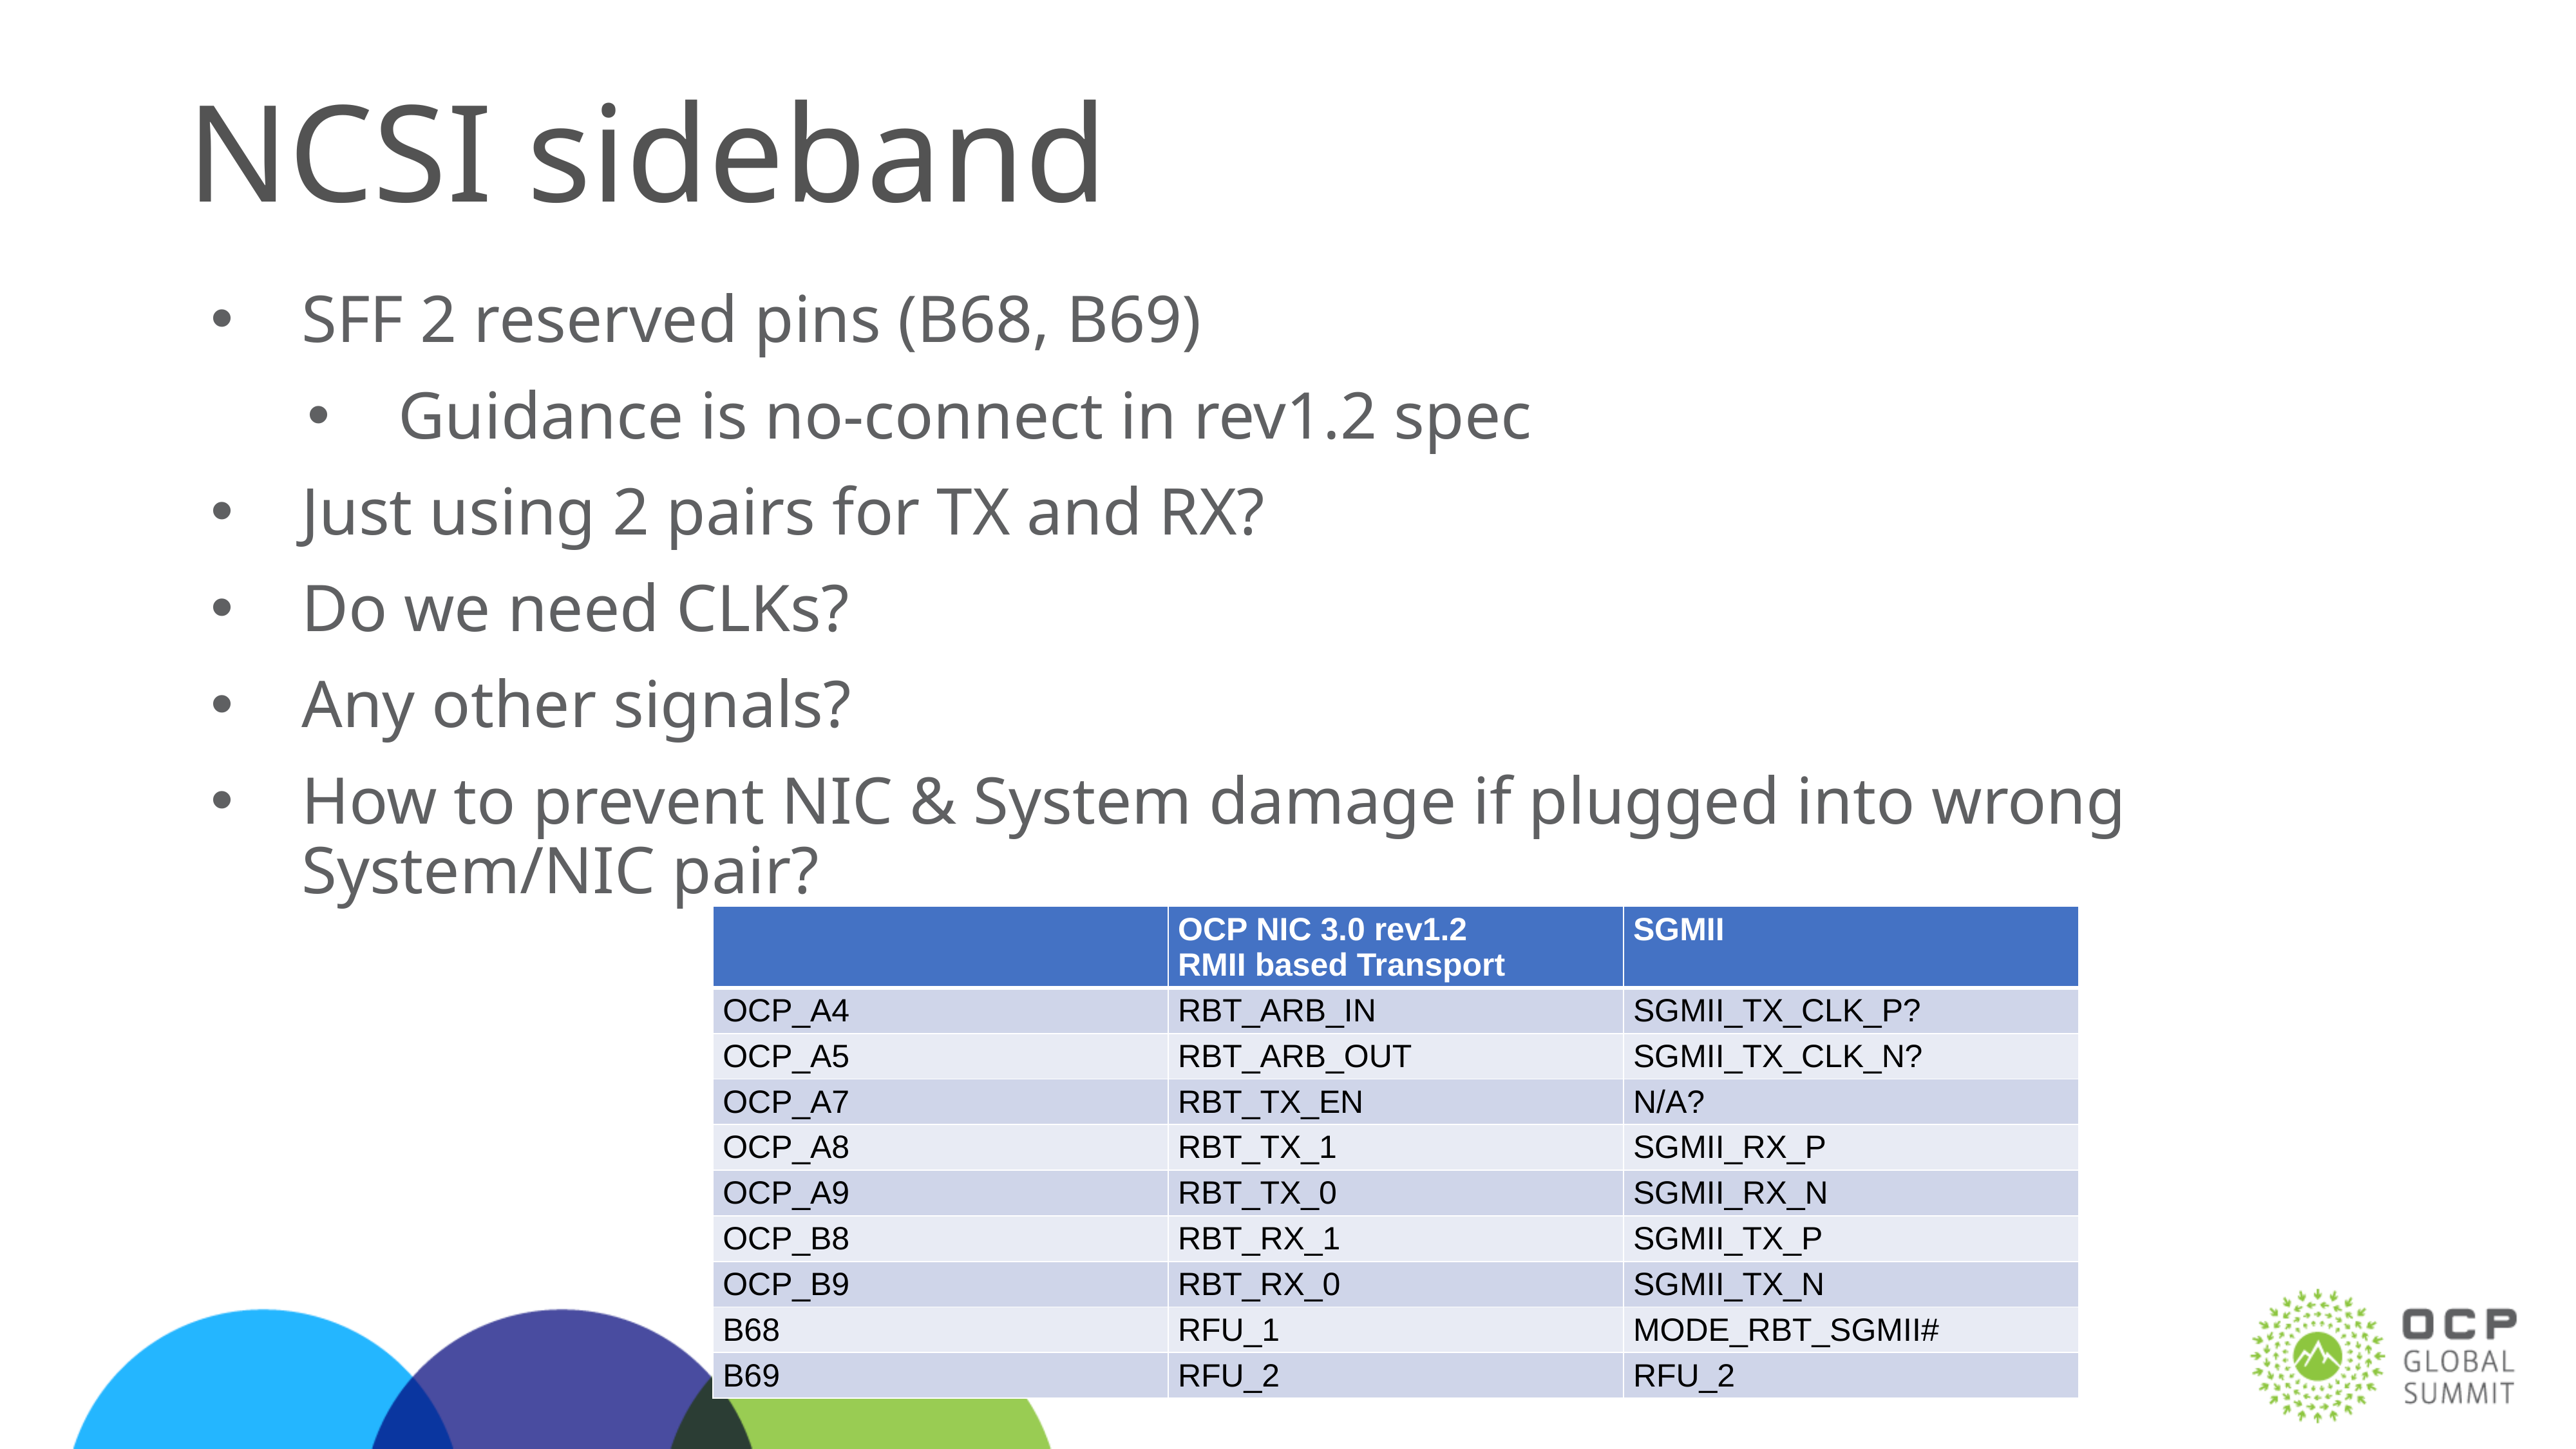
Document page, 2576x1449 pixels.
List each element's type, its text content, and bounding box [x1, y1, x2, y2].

table_cell SGMII_TX_CLK_N? [1624, 1034, 2078, 1079]
table_header OCP NIC 3.0 rev1.2 RMII based Transport [1169, 907, 1623, 986]
table_cell SGMII_RX_P [1624, 1125, 2078, 1170]
table_cell OCP_A5 [714, 1034, 1168, 1079]
table_header SGMII [1624, 907, 2078, 986]
table_cell RFU_1 [1169, 1307, 1623, 1352]
table_cell SGMII_TX_N [1624, 1262, 2078, 1307]
table_cell MODE_RBT_SGMII# [1624, 1307, 2078, 1352]
table_header [714, 907, 1168, 986]
table_cell SGMII_RX_N [1624, 1171, 2078, 1215]
table_cell RBT_ARB_IN [1169, 990, 1623, 1033]
list SFF 2 reserved pins (B68, B69) Guidance is no-connect in rev1.2 spec Just using 2 pairs for TX and RX? Do we need CLKs? Any other signals? How to prevent NIC & System damage if plugged into wrong System/NIC pair? [177, 281, 2456, 1202]
table_cell RBT_ARB_OUT [1169, 1034, 1623, 1079]
table_cell OCP_A7 [714, 1079, 1168, 1124]
table_cell SGMII_TX_P [1624, 1217, 2078, 1261]
title NCSI sideband [177, 77, 2399, 240]
picture [0, 0, 2576, 1449]
table_cell OCP_B9 [714, 1262, 1168, 1307]
table_cell RBT_TX_EN [1169, 1079, 1623, 1124]
table_cell RBT_RX_1 [1169, 1217, 1623, 1261]
table_cell B69 [714, 1353, 1168, 1397]
table_cell RBT_TX_0 [1169, 1171, 1623, 1215]
table_cell OCP_B8 [714, 1217, 1168, 1261]
table_cell OCP_A4 [714, 990, 1168, 1033]
table_cell RBT_TX_1 [1169, 1125, 1623, 1170]
table_cell SGMII_TX_CLK_P? [1624, 990, 2078, 1033]
table_cell OCP_A8 [714, 1125, 1168, 1170]
table_cell RFU_2 [1624, 1353, 2078, 1397]
table_cell RBT_RX_0 [1169, 1262, 1623, 1307]
table_cell OCP_A9 [714, 1171, 1168, 1215]
table_cell N/A? [1624, 1079, 2078, 1124]
table_cell B68 [714, 1307, 1168, 1352]
table_cell RFU_2 [1169, 1353, 1623, 1397]
